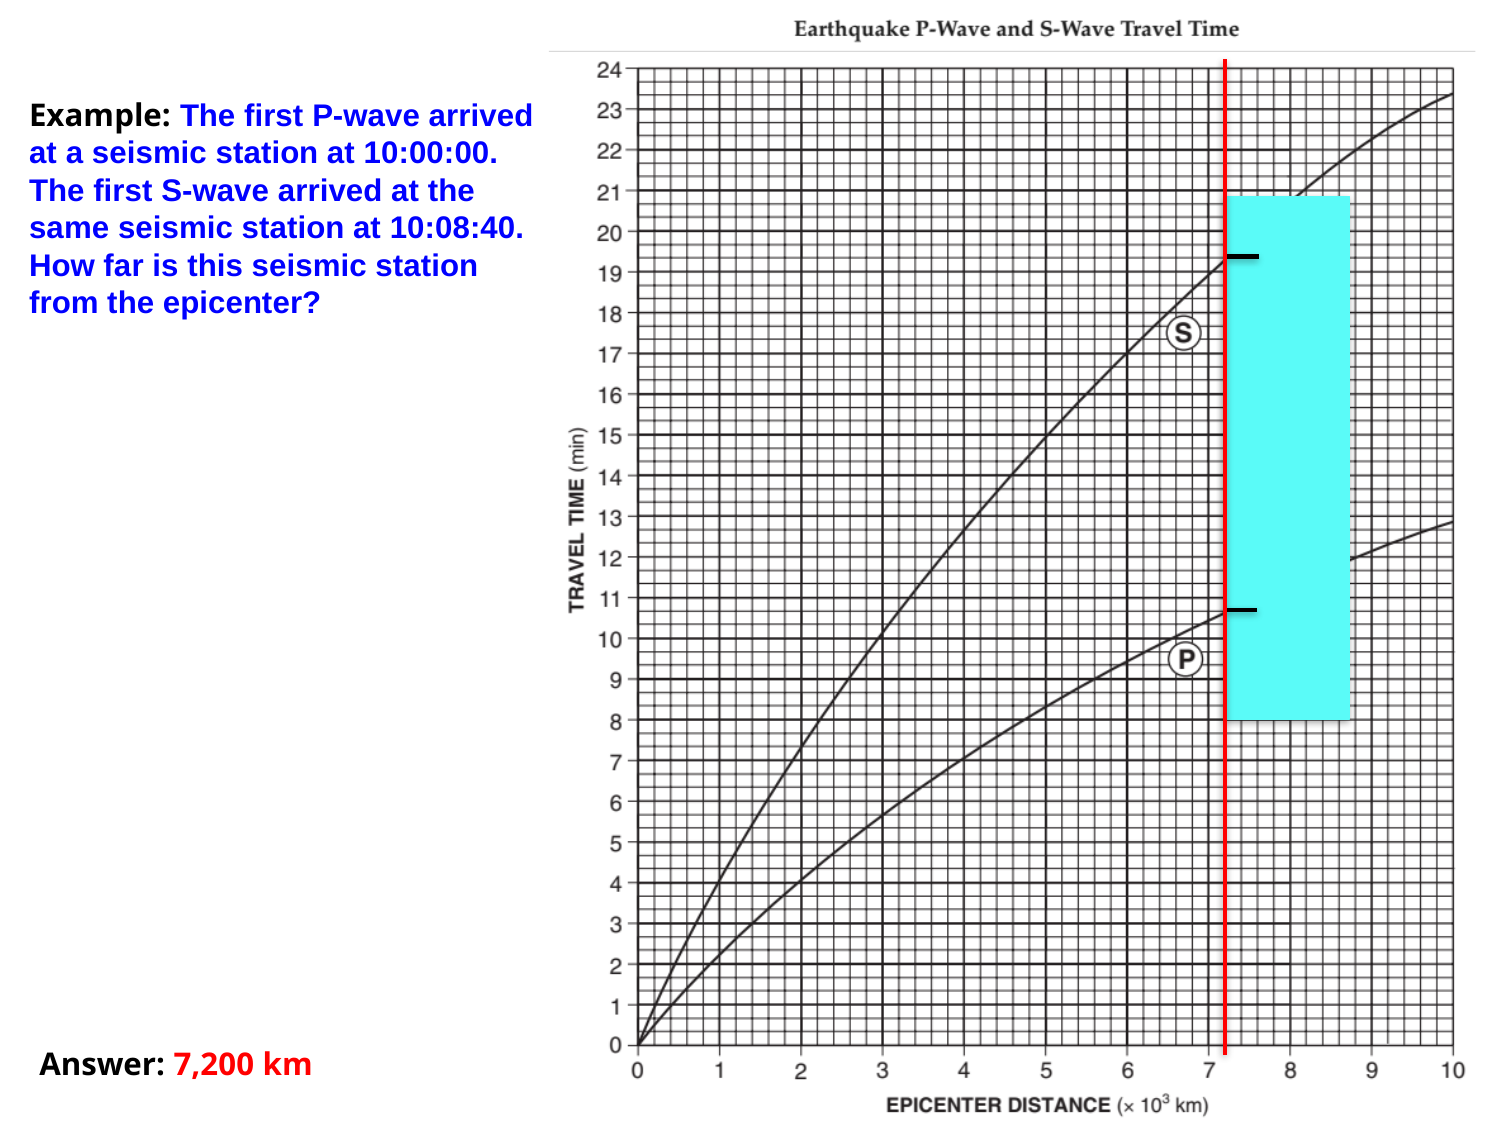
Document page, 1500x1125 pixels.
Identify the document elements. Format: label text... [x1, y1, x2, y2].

text_box Answer: 7,200 km [24, 1036, 522, 1090]
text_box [1230, 196, 1350, 720]
picture [548, 11, 1476, 1125]
text_box Example: The first P-wave arrived at a seismic station at 10:00:00. The first S-wave arrived at the same seismic station at 10:08:40. How far is this seismic station from the epicenter? [14, 87, 543, 328]
